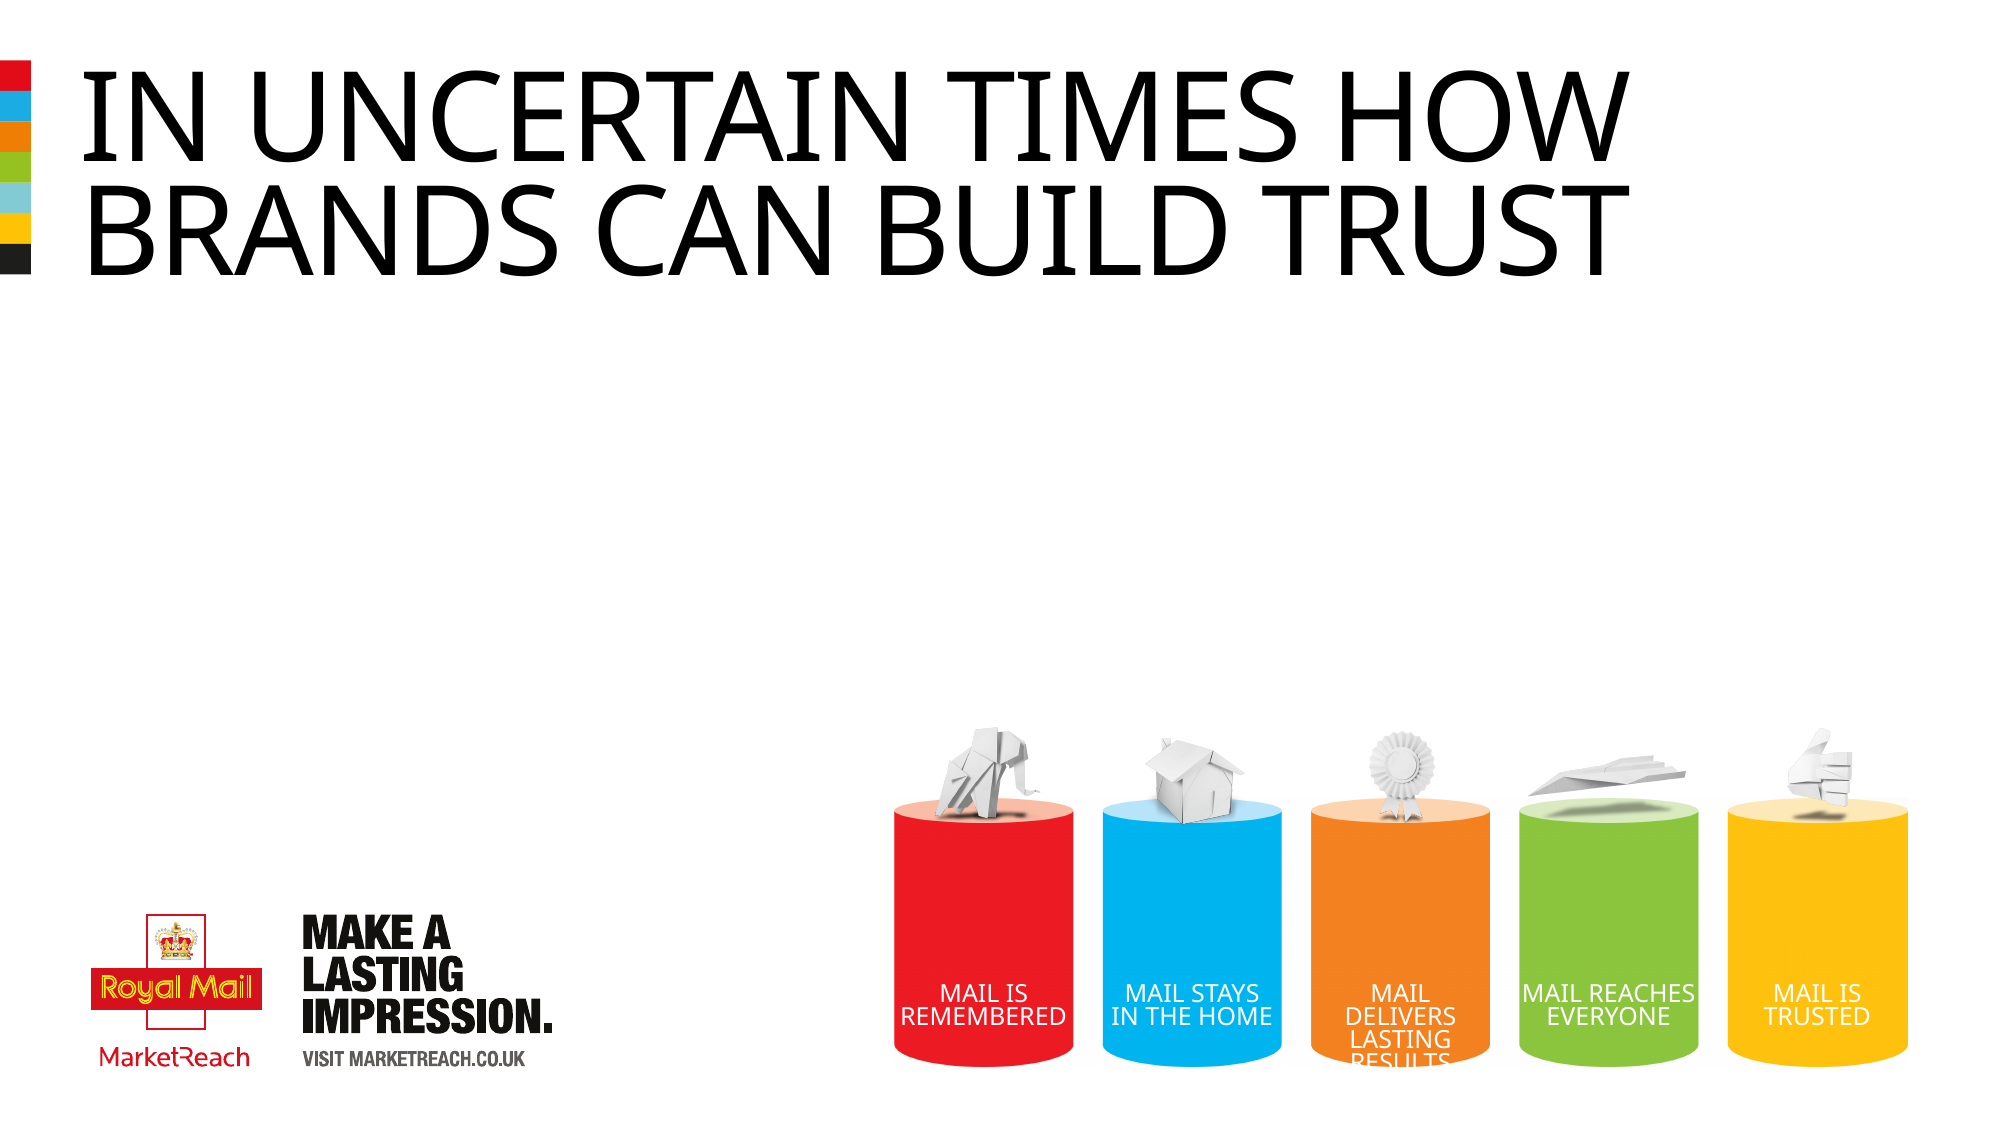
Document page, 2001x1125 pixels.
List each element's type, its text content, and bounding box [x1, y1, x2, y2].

picture [894, 684, 1908, 1067]
picture [1354, 1055, 1360, 1062]
title In uncertain times how brands can build trust [79, 71, 1908, 507]
